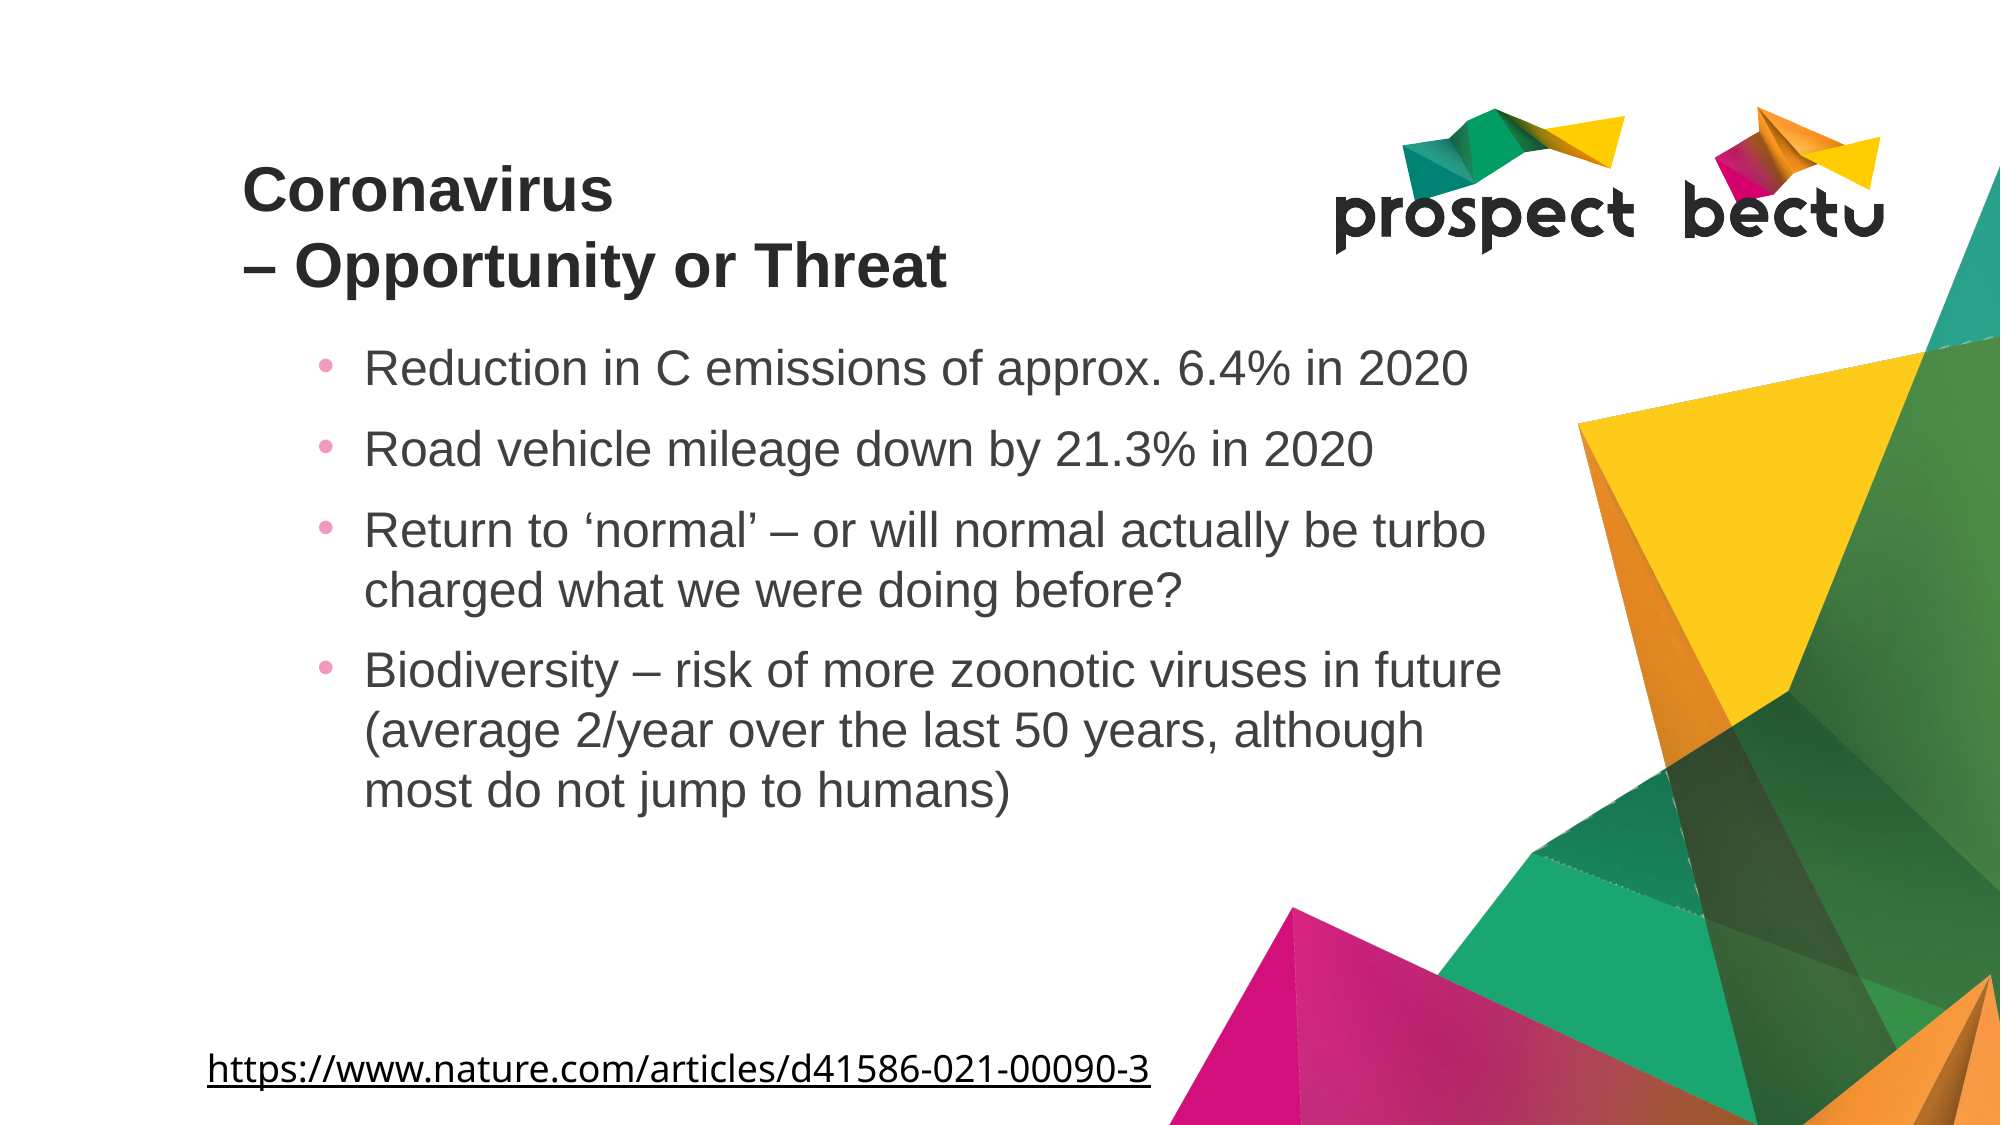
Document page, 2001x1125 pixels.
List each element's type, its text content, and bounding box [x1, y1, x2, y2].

picture [1169, 0, 2000, 1125]
list Reduction in C emissions of approx. 6.4% in 2020 Road vehicle mileage down by 21.3% in 2020 Return to ‘normal’ – or will normal actually be turbo charged what we were doing before? Biodiversity – risk of more zoonotic viruses in future (average 2/year over the last 50 years, although most do not jump to humans) [242, 335, 1516, 980]
title Coronavirus – Opportunity or Threat [242, 146, 1516, 300]
text_box https://www.nature.com/articles/d41586-021-00090-3 [191, 1037, 1176, 1104]
